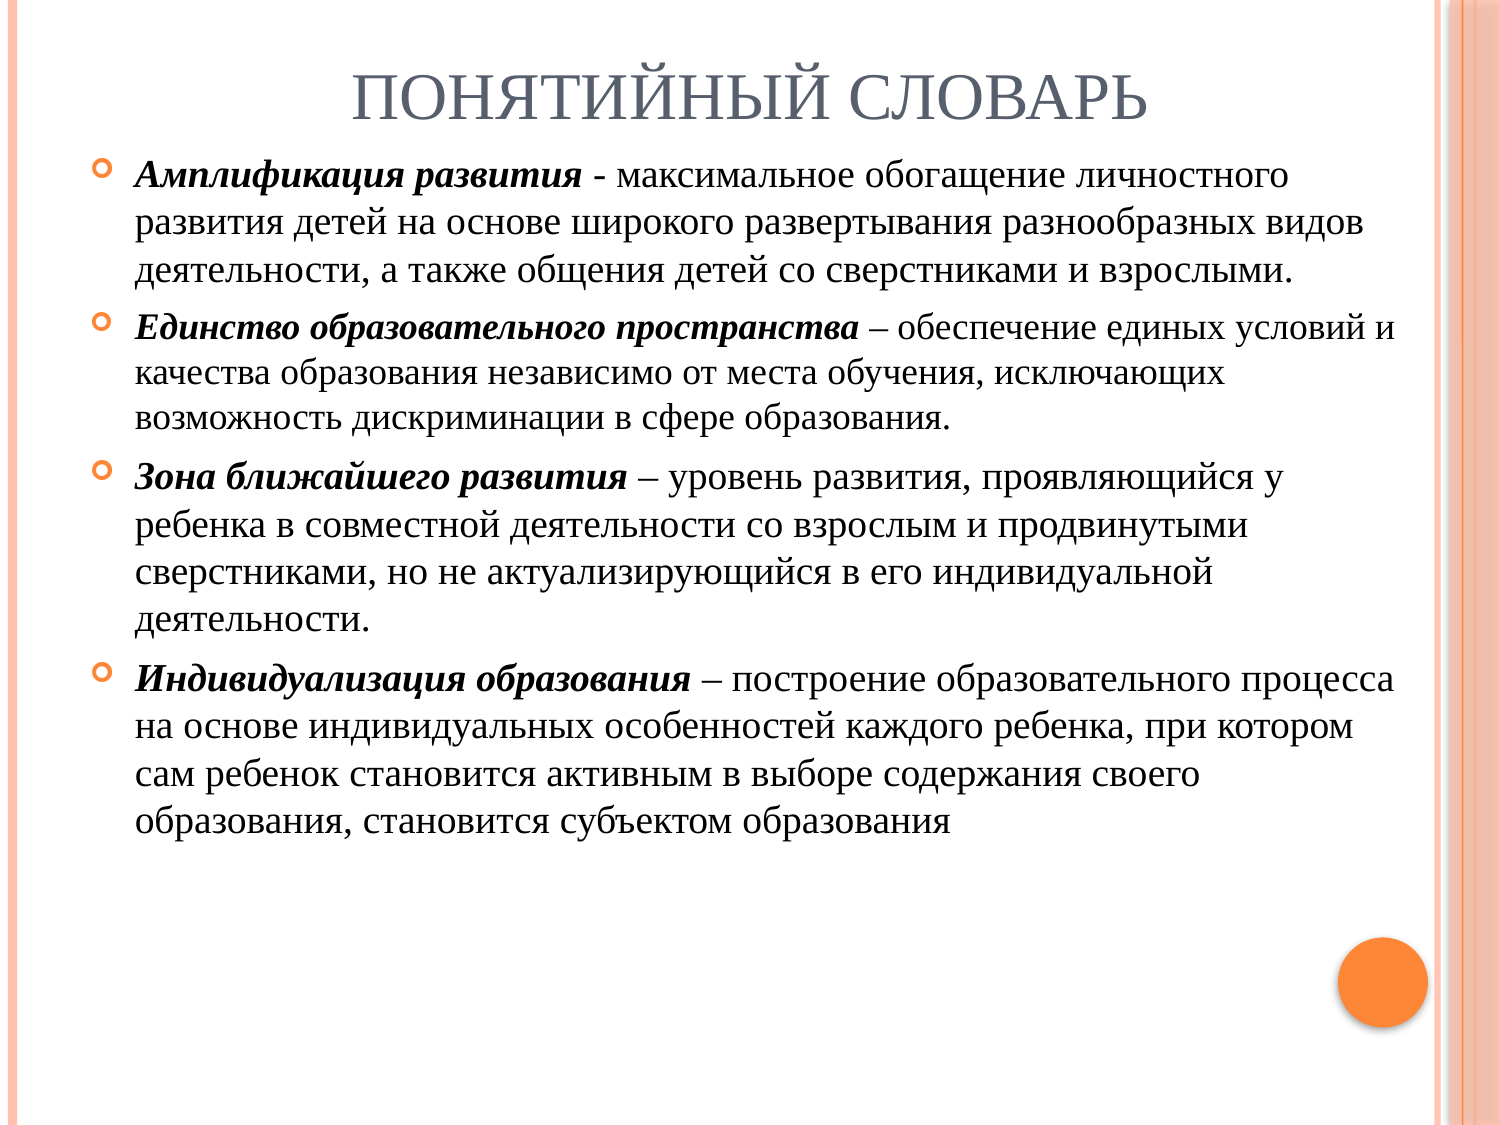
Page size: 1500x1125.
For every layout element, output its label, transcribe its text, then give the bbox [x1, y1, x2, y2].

title Понятийный словарь [75, 45, 1425, 141]
list Амплификация развития ‑ максимальное обогащение личностного развития детей на основе широкого развертывания разнообразных видов деятельности, а также общения детей со сверстниками и взрослыми. Единство образовательного пространства – обеспечение единых условий и качества образования независимо от места обучения, исключающих возможность дискриминации в сфере образования. Зона ближайшего развития – уровень развития, проявляющийся у ребенка в совместной деятельности со взрослым и продвинутыми сверстниками, но не актуализирующийся в его индивидуальной деятельности. Индивидуализация образования – построение образовательного процесса на основе индивидуальных особенностей каждого ребенка, при котором сам ребенок становится активным в выборе содержания своего образования, становится субъектом образования [75, 141, 1425, 986]
